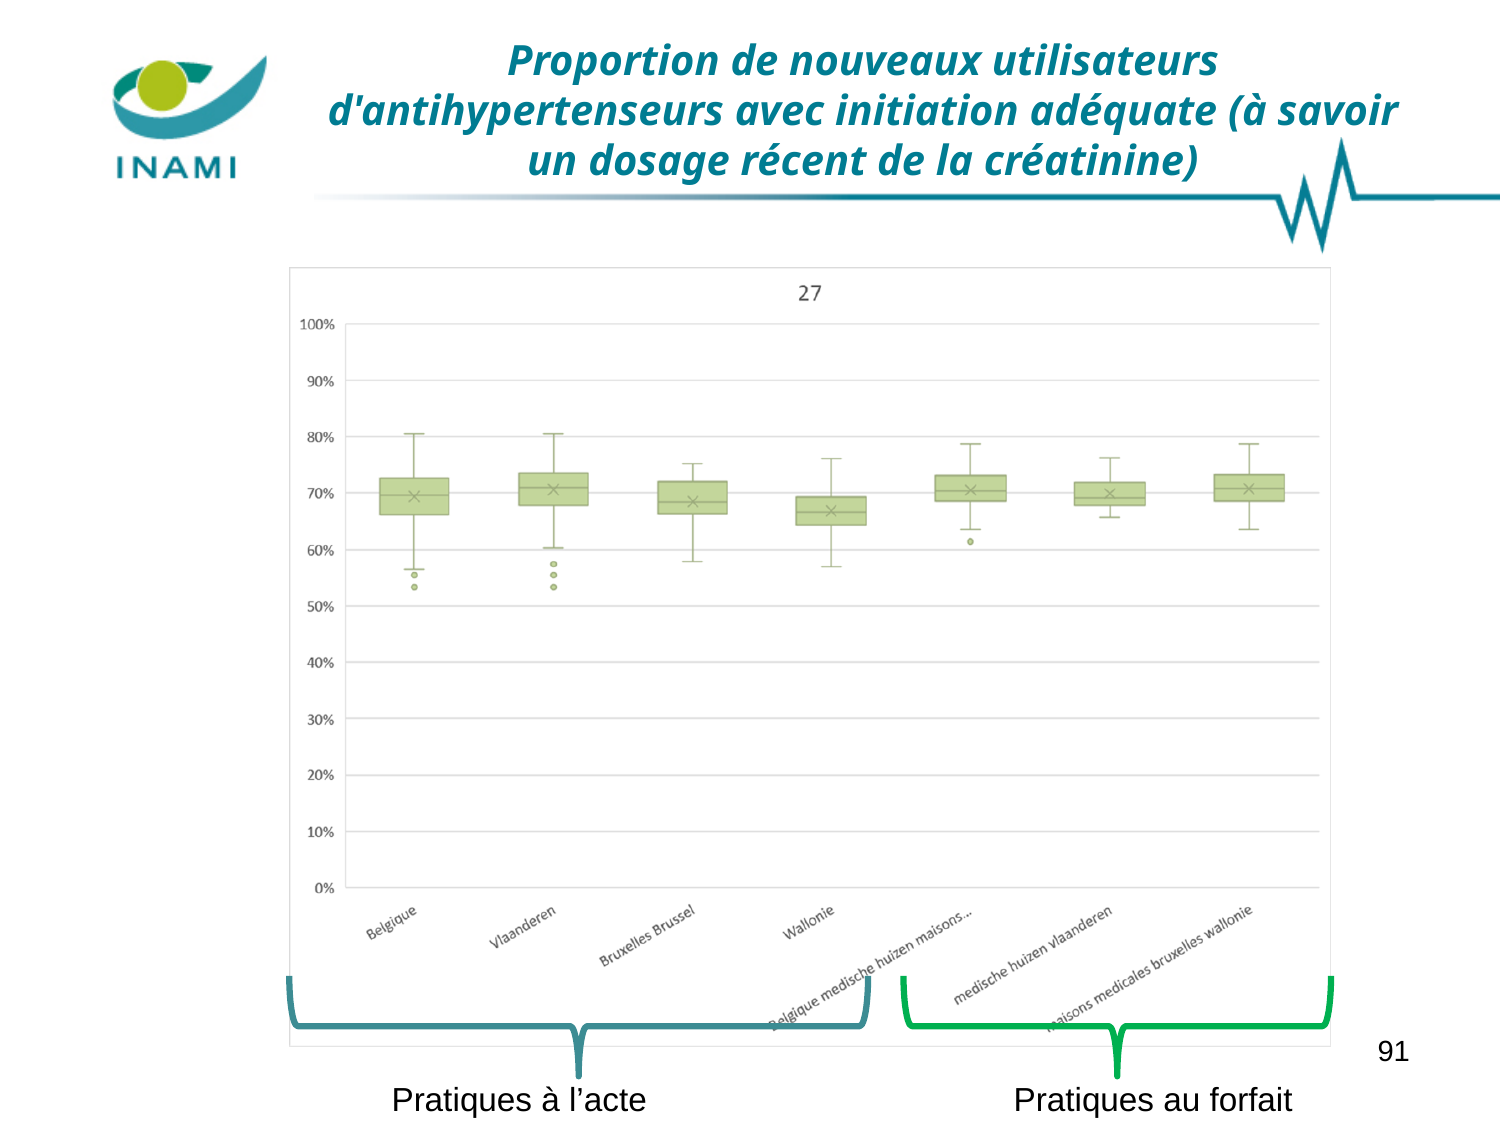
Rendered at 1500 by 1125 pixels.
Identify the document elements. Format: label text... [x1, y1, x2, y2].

title Proportion de nouveaux utilisateurs d'antihypertenseurs avec initiation adéquate (à savoir un dosage récent de la créatinine) [301, 45, 1425, 173]
slide_number 91 [1074, 1024, 1425, 1103]
text_box Pratiques au forfait [998, 1070, 1341, 1125]
text_box [577, 1055, 581, 1070]
text_box Pratiques à l’acte [376, 1070, 663, 1125]
picture [288, 266, 1332, 1047]
picture [53, 6, 1500, 255]
